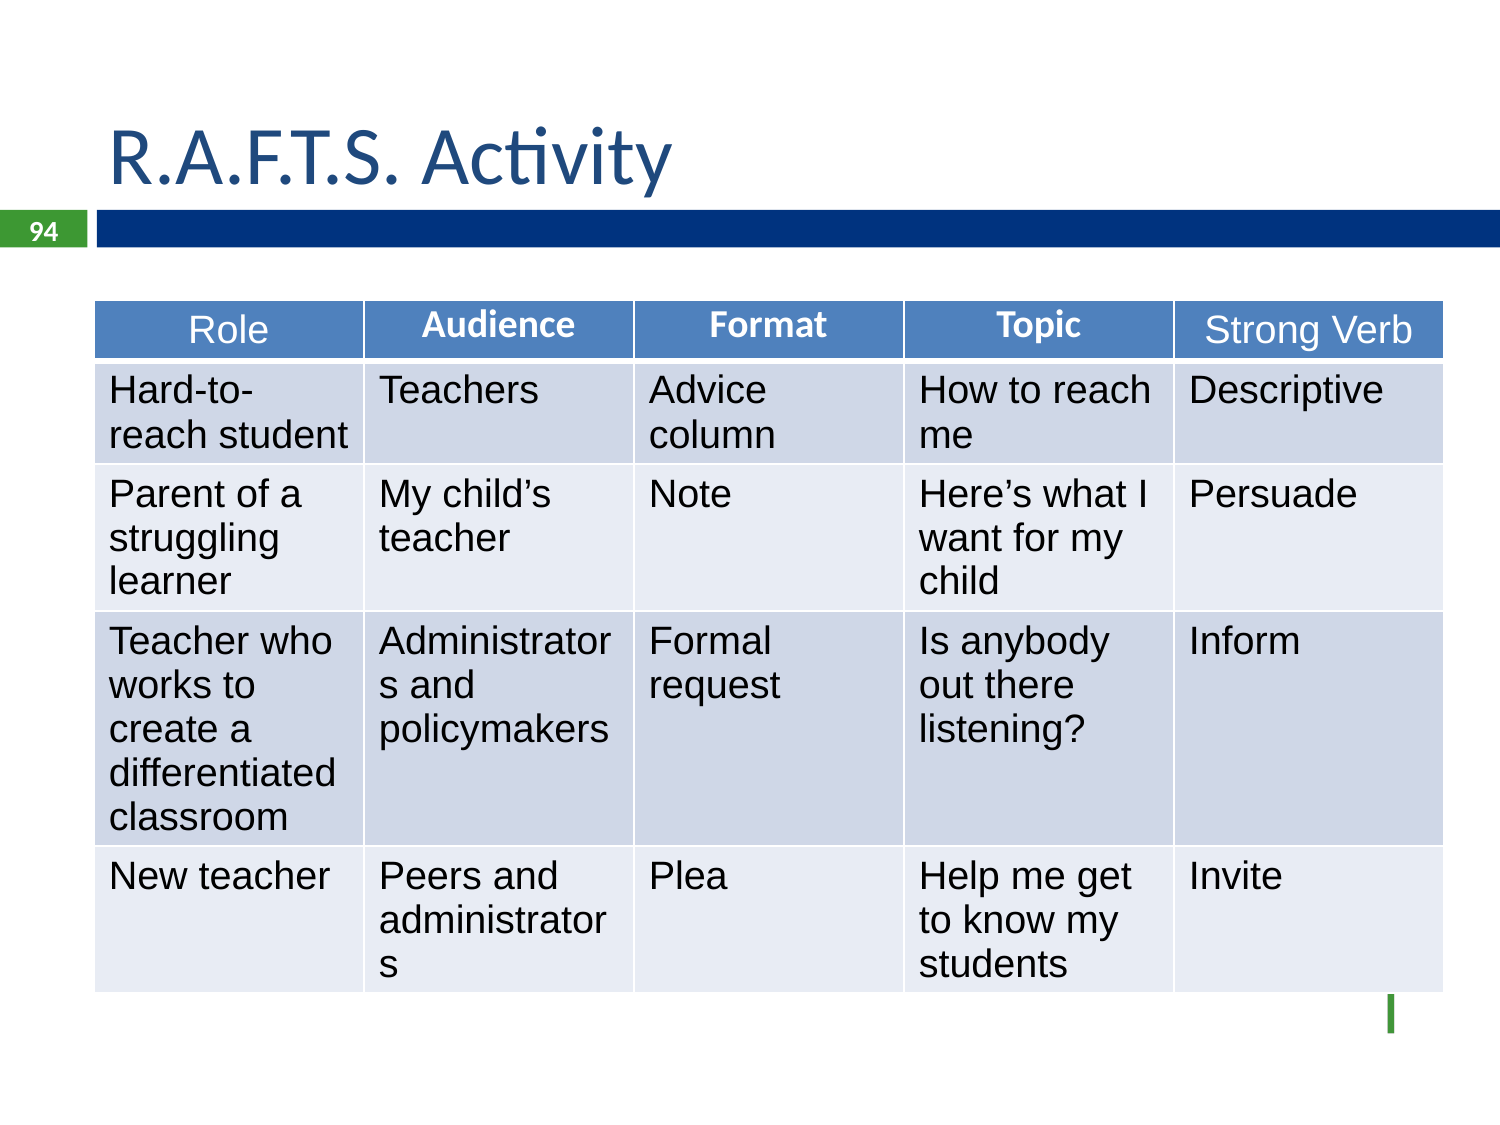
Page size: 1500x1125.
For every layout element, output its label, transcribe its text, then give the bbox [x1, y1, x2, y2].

table_cell New teacher [95, 847, 363, 992]
table_cell Teacher who works to create a differentiated classroom [95, 612, 363, 845]
table_cell Help me get to know my students [905, 847, 1173, 992]
table_cell Persuade [1175, 465, 1443, 610]
table_cell Here’s what I want for my child [905, 465, 1173, 610]
table_cell Descriptive [1175, 364, 1443, 463]
title R.A.F.T.S. Activity [93, 46, 1432, 209]
table_cell Teachers [365, 364, 633, 463]
table_header Role [95, 301, 363, 358]
table_cell Formal request [635, 612, 903, 845]
picture [1374, 994, 1406, 1036]
table_header Strong Verb [1175, 301, 1443, 358]
table_cell Parent of a struggling learner [95, 465, 363, 610]
table_cell Hard-to-reach student [95, 364, 363, 463]
table_cell My child’s teacher [365, 465, 633, 610]
table_cell Is anybody out there listening? [905, 612, 1173, 845]
table_cell Note [635, 465, 903, 610]
table_cell How to reach me [905, 364, 1173, 463]
table_cell Administrators and policymakers [365, 612, 633, 845]
table_cell Plea [635, 847, 903, 992]
table_cell Invite [1175, 847, 1443, 992]
table_header Topic [905, 301, 1173, 358]
table_cell Peers and administrators [365, 847, 633, 992]
slide_number 94 [0, 209, 88, 250]
table_cell Advice column [635, 364, 903, 463]
table_header Format [635, 301, 903, 358]
table_cell Inform [1175, 612, 1443, 845]
table_header Audience [365, 301, 633, 358]
